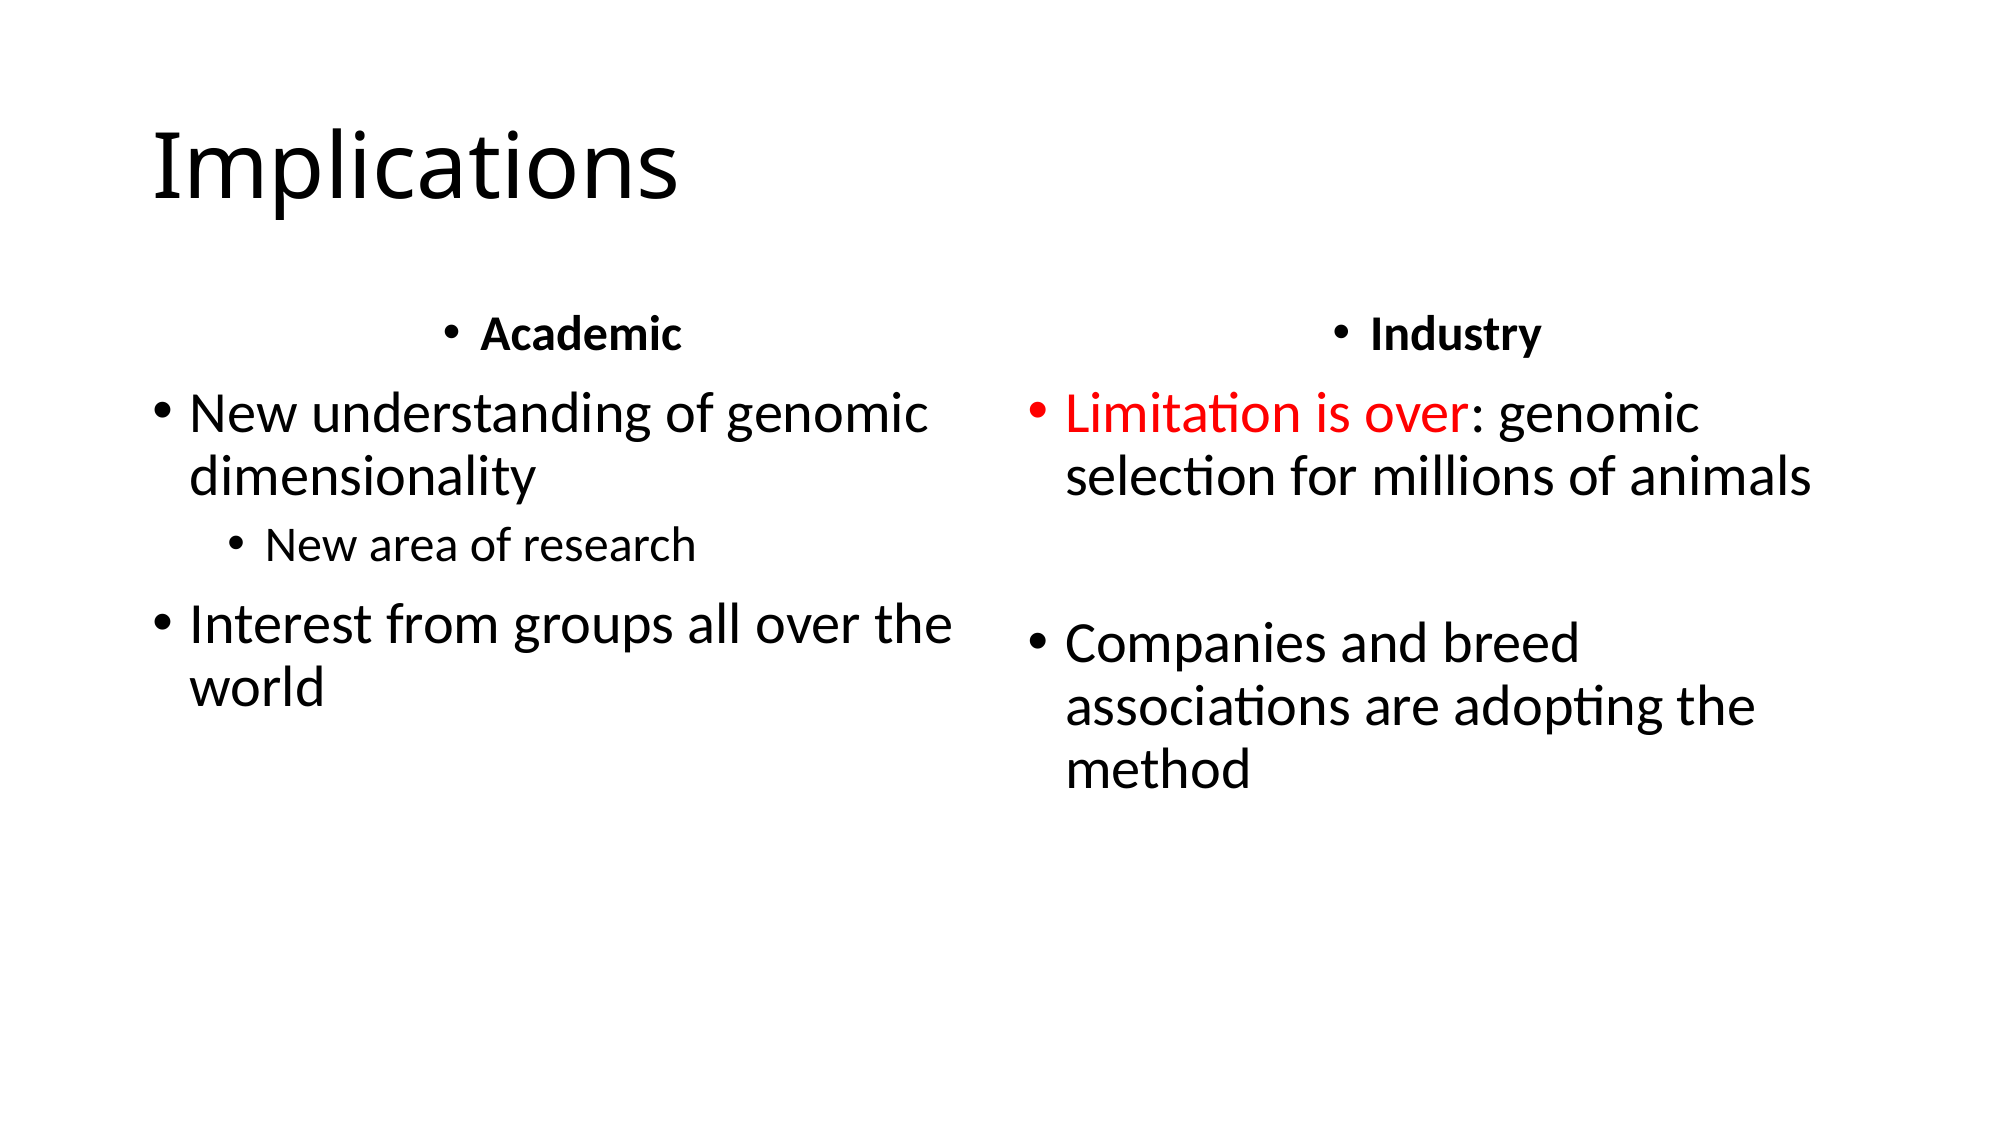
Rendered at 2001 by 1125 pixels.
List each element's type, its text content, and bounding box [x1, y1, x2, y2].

list Academic New understanding of genomic dimensionality New area of research Interest from groups all over the world [137, 299, 988, 1014]
list Industry Limitation is over: genomic selection for millions of animals Companies and breed associations are adopting the method [1012, 299, 1863, 1014]
title Implications [137, 59, 1863, 278]
